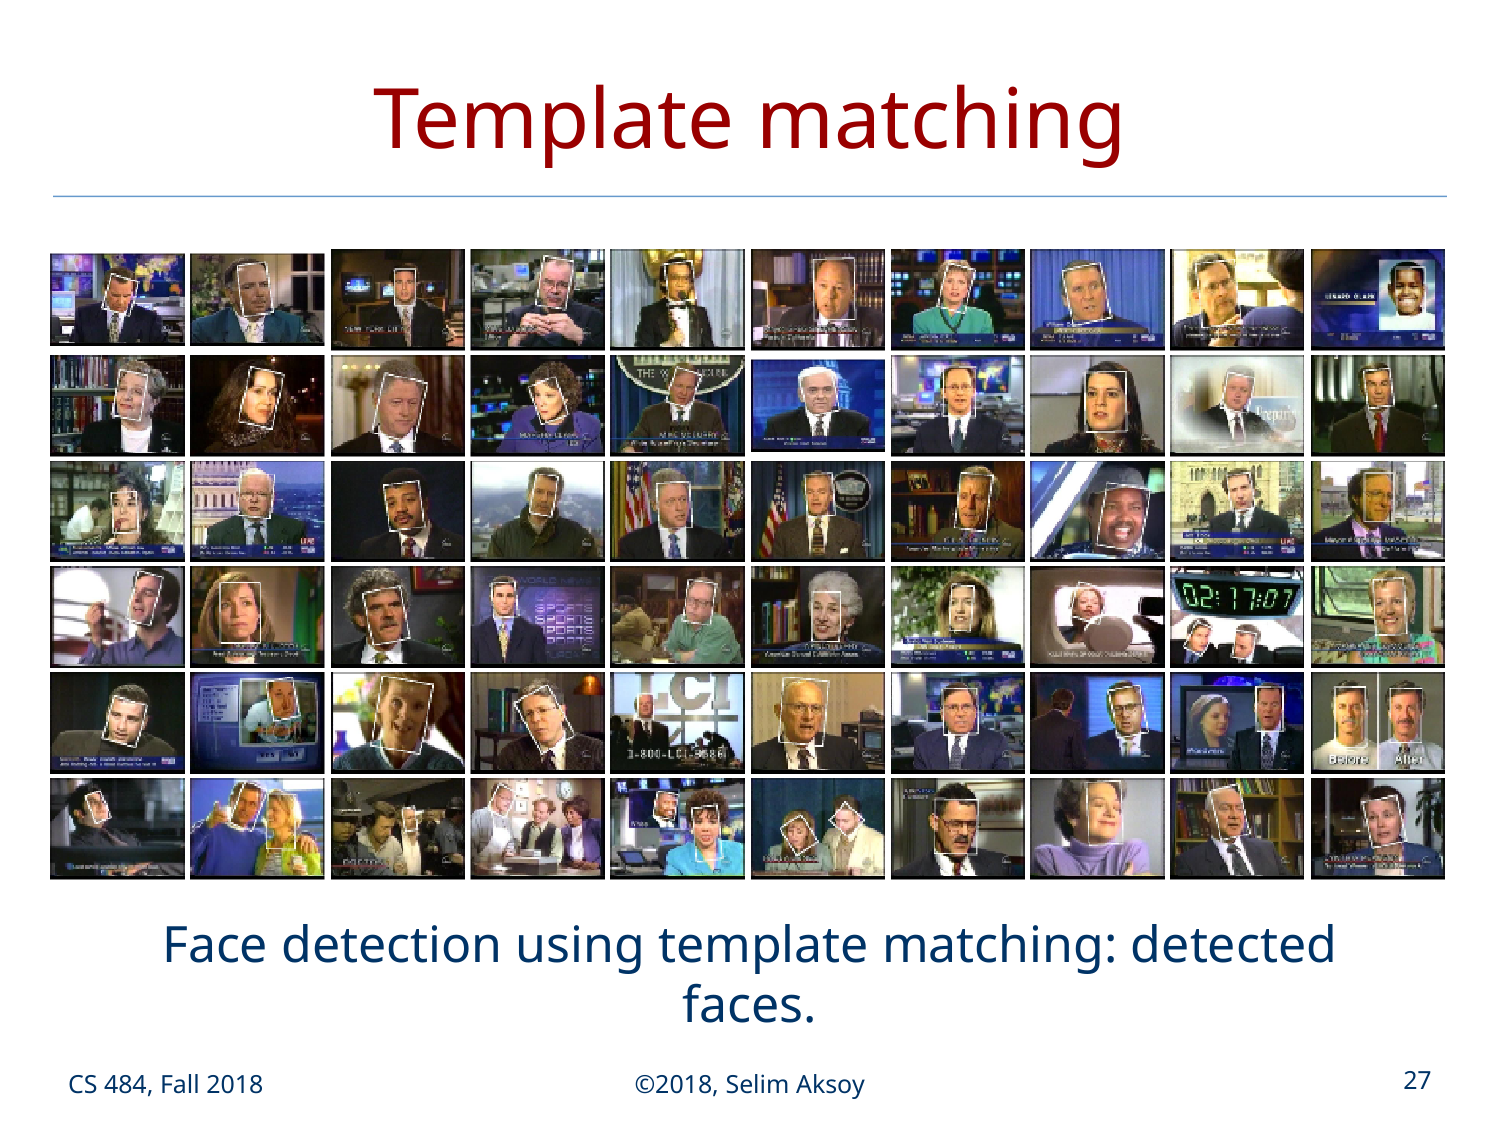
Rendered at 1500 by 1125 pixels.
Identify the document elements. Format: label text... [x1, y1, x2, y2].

footer ©2018, Selim Aksoy [511, 1052, 988, 1107]
slide_number 27 [1134, 1052, 1448, 1107]
text_box Face detection using template matching: detected faces. [76, 904, 1424, 1040]
title Template matching [53, 31, 1447, 173]
picture [49, 245, 1451, 880]
slide_number CS 484, Fall 2018 [52, 1052, 366, 1107]
